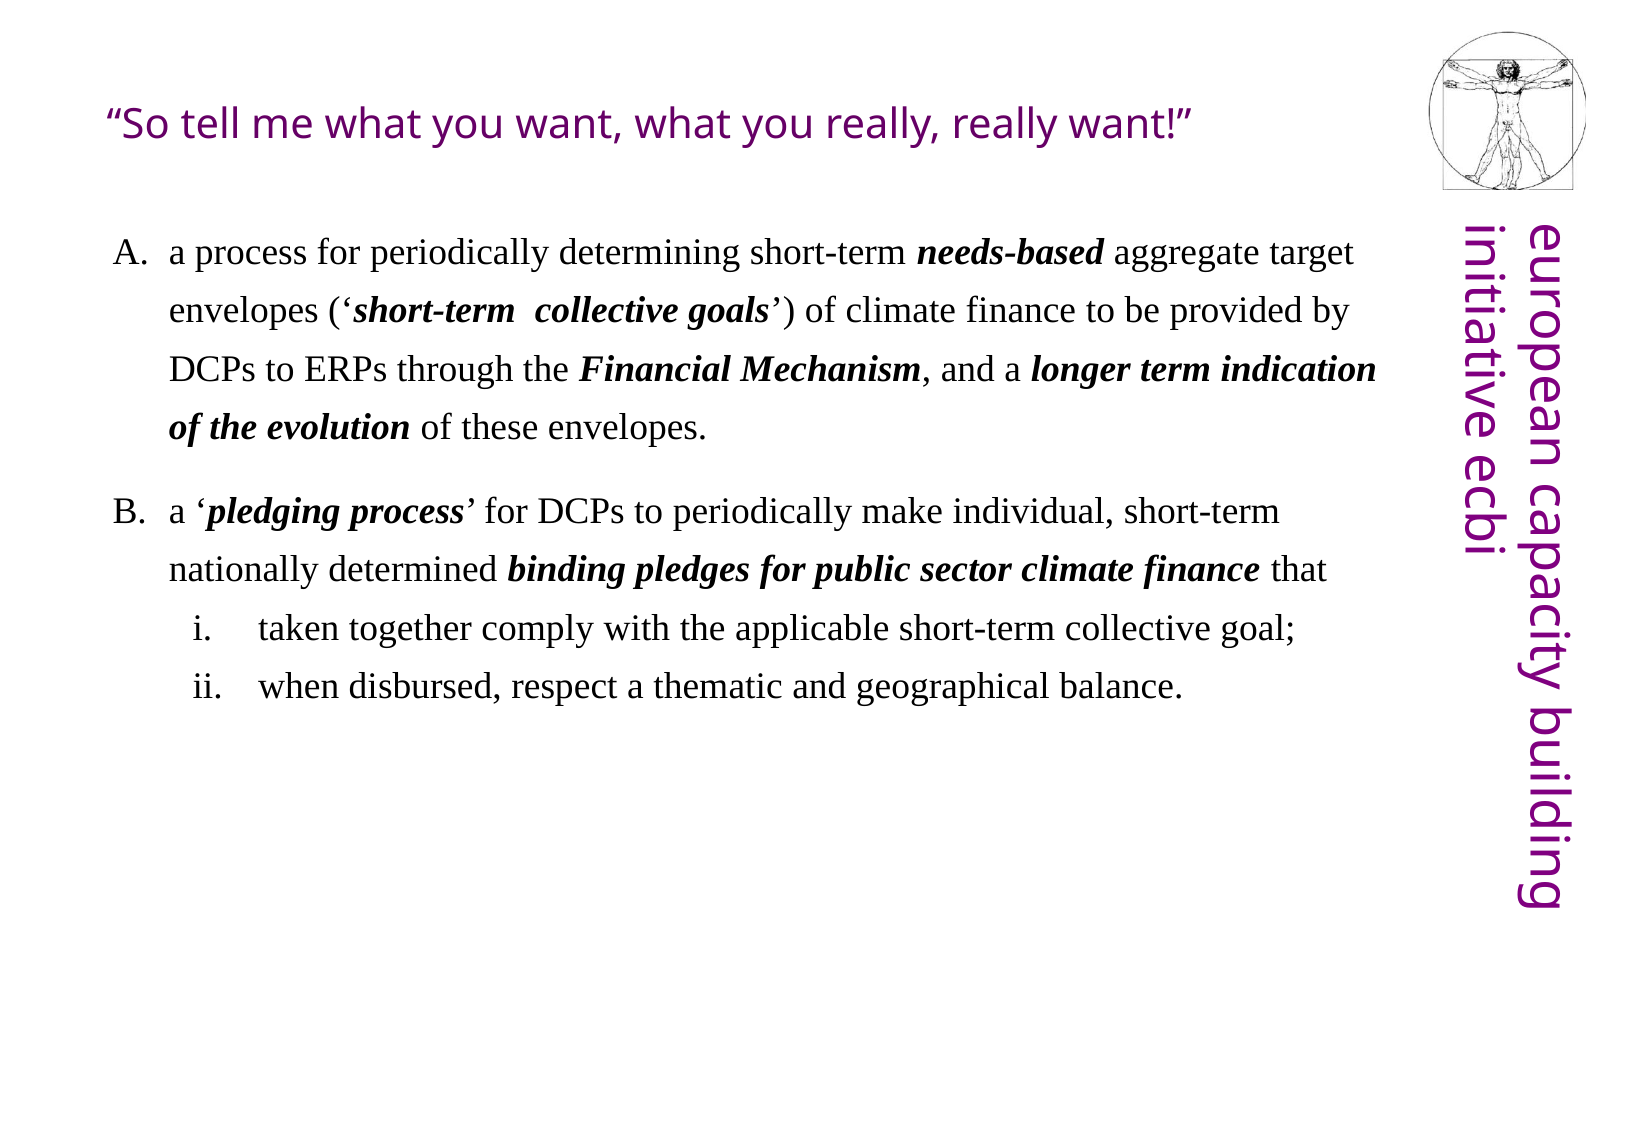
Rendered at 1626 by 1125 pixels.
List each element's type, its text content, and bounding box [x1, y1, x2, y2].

text_box “So tell me what you want, what you really, really want!” [91, 89, 1368, 201]
picture [1427, 31, 1586, 190]
text_box a process for periodically determining short-term needs-based aggregate target envelopes (‘short-term collective goals’) of climate finance to be provided by DCPs to ERPs through the Financial Mechanism, and a longer term indication of the evolution of these envelopes. a ‘pledging process’ for DCPs to periodically make individual, short-term nationally determined binding pledges for public sector climate finance that taken together comply with the applicable short-term collective goal; when disbursed, respect a thematic and geographical balance. [97, 206, 1403, 766]
